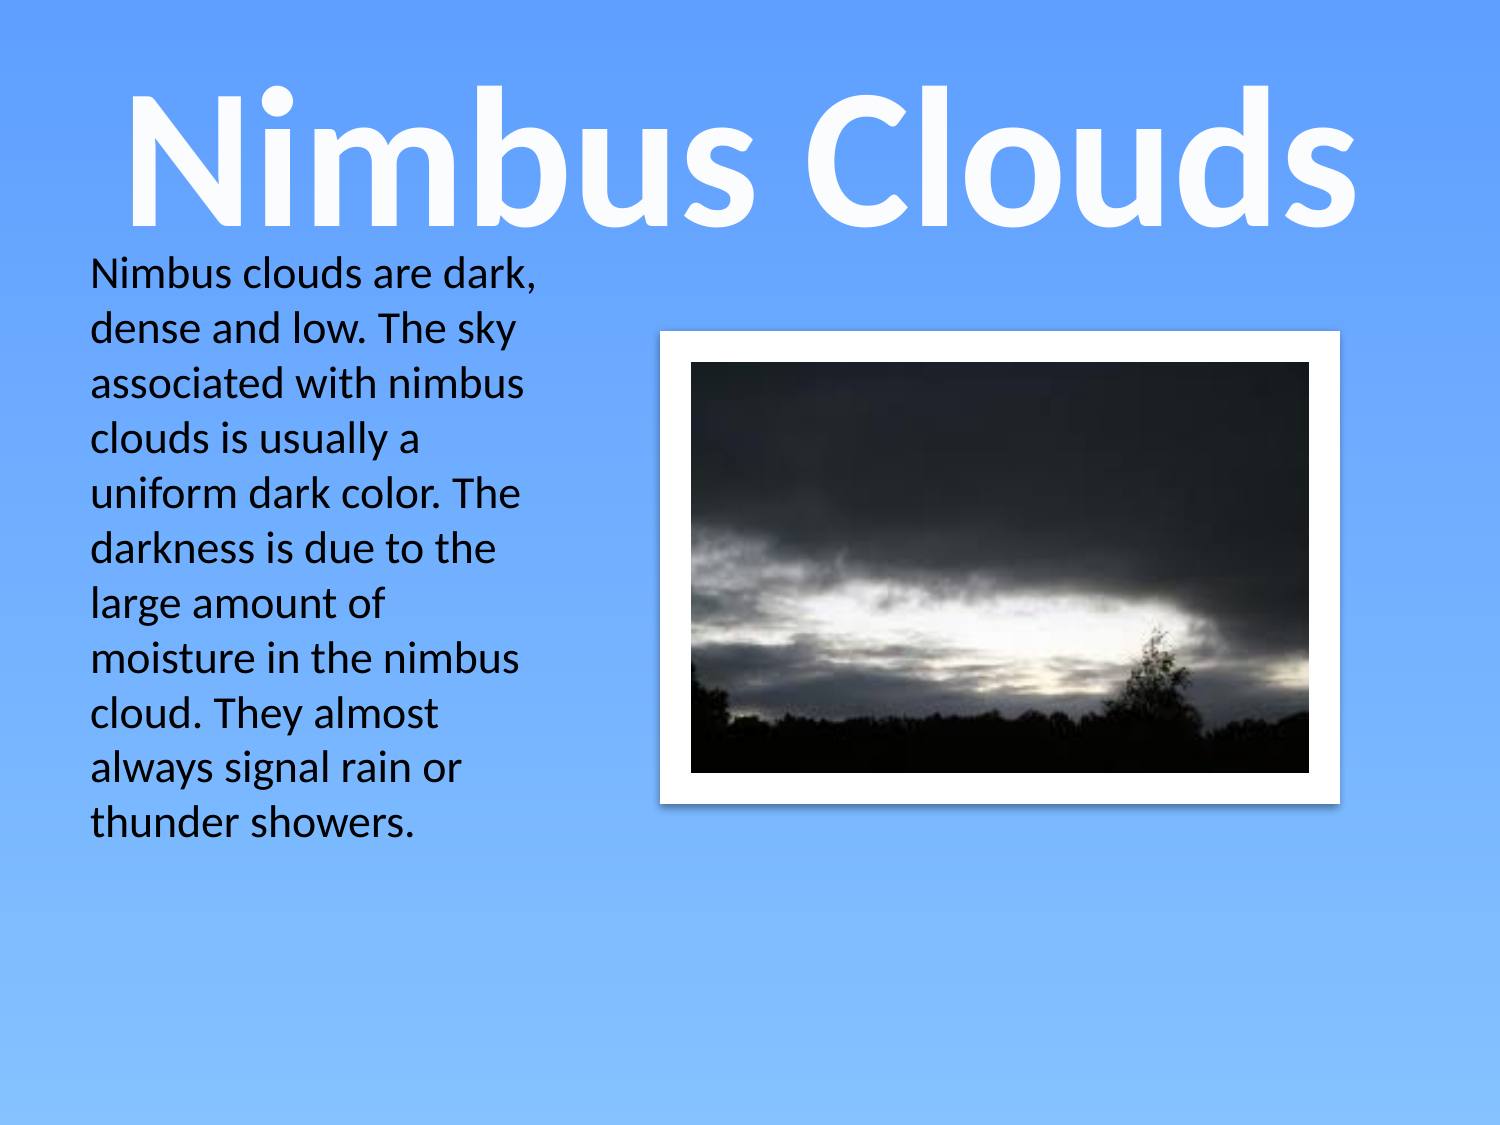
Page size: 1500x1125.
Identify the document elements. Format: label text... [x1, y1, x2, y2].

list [690, 361, 1310, 774]
text_box Nimbus Clouds [106, 19, 1377, 275]
list Nimbus clouds are dark, dense and low. The sky associated with nimbus clouds is usually a uniform dark color. The darkness is due to the large amount of moisture in the nimbus cloud. They almost always signal rain or thunder showers. [75, 235, 569, 1005]
